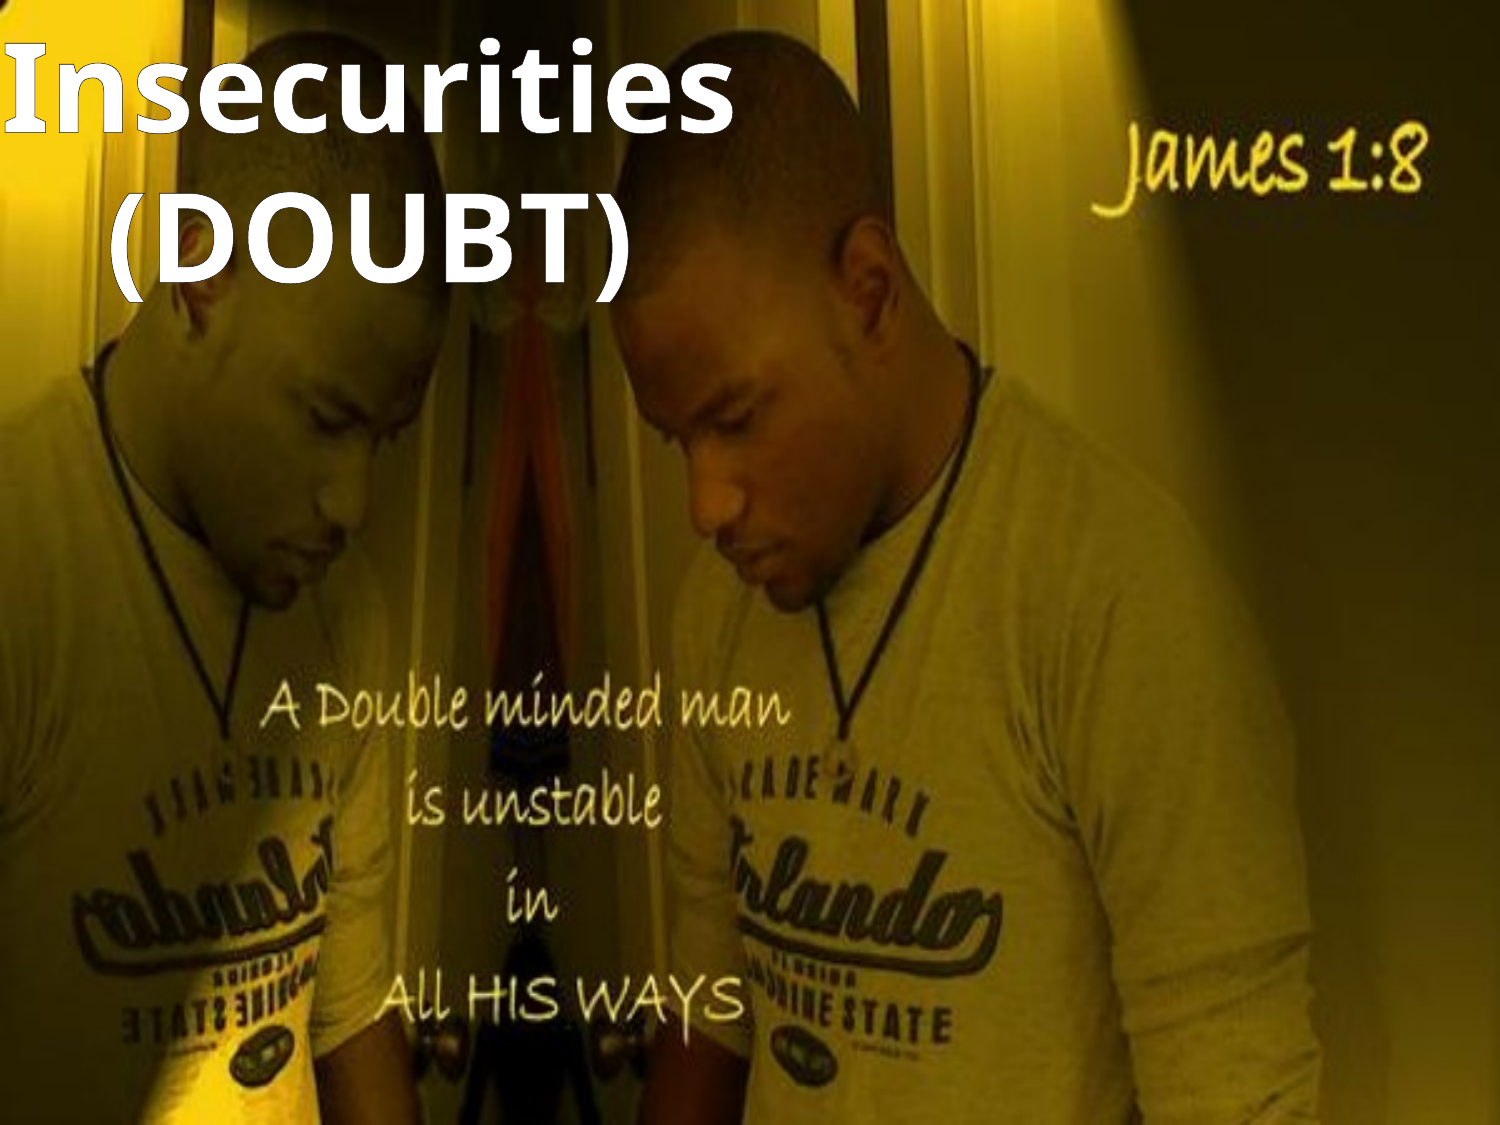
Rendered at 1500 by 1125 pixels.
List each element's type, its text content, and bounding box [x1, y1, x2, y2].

text_box Insecurities (DOUBT) [0, 0, 754, 315]
picture [0, 0, 1500, 1125]
